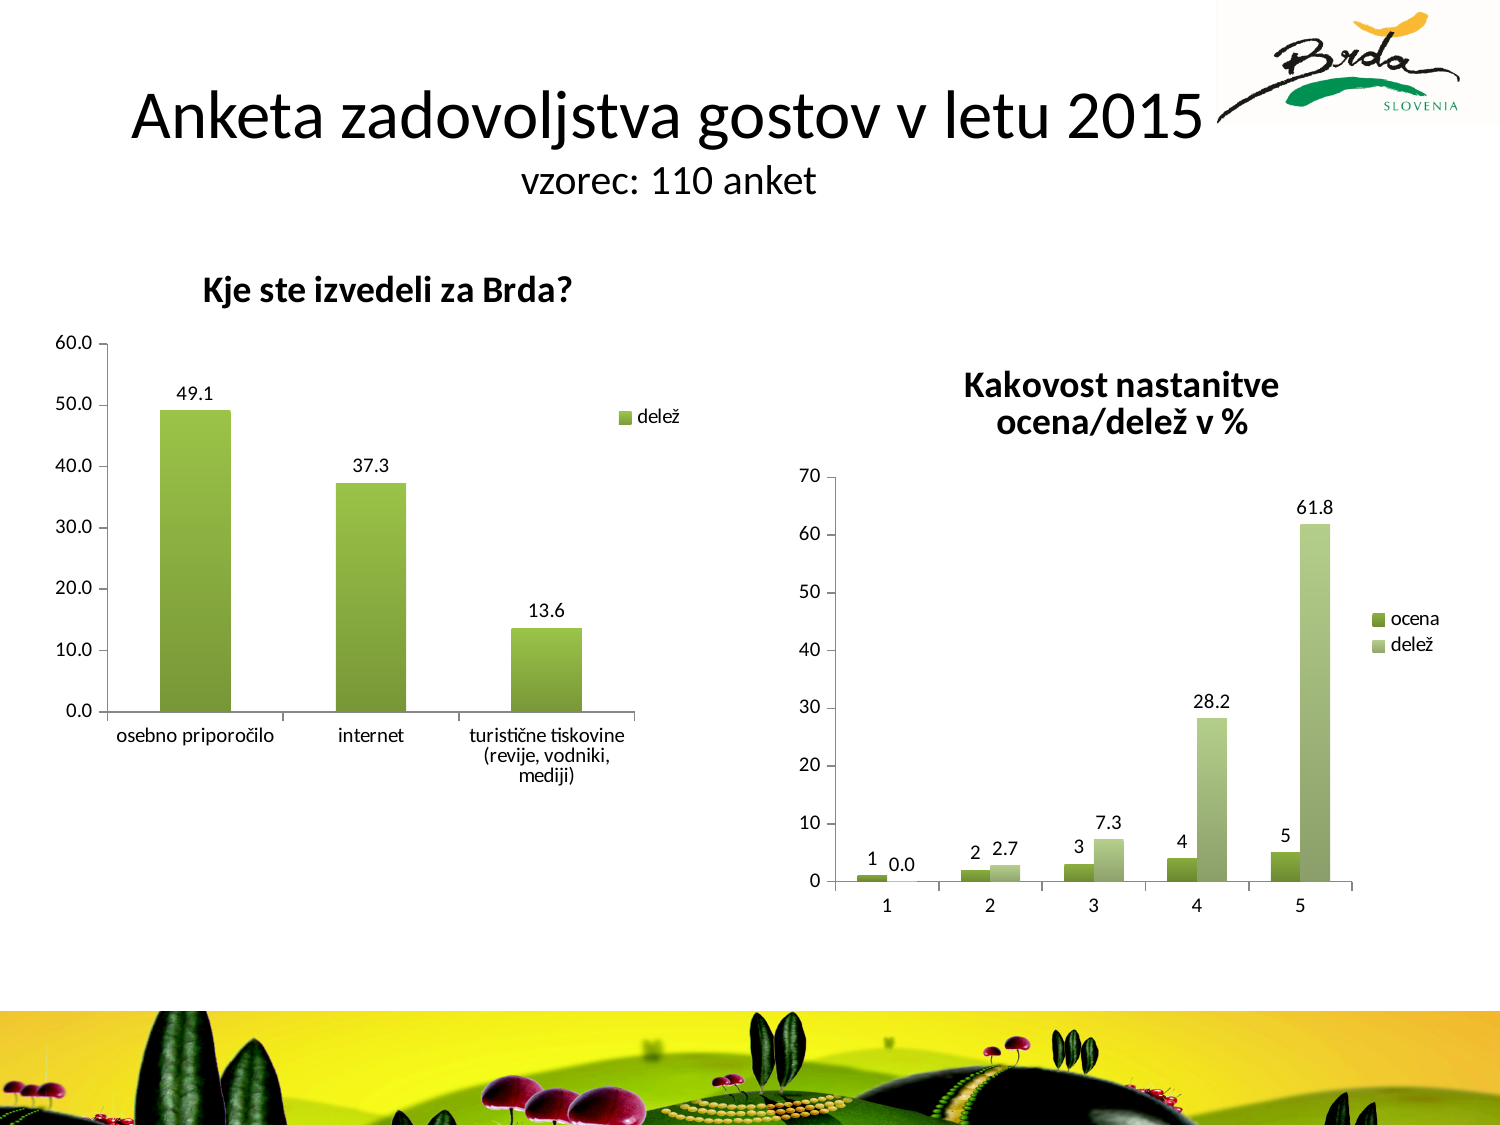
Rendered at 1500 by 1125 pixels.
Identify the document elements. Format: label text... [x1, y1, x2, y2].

picture [1216, 0, 1500, 126]
picture [0, 1011, 1500, 1125]
title Anketa zadovoljstva gostov v letu 2015 vzorec: 110 anket [0, 42, 1344, 231]
chart [41, 243, 736, 799]
chart [785, 337, 1459, 929]
